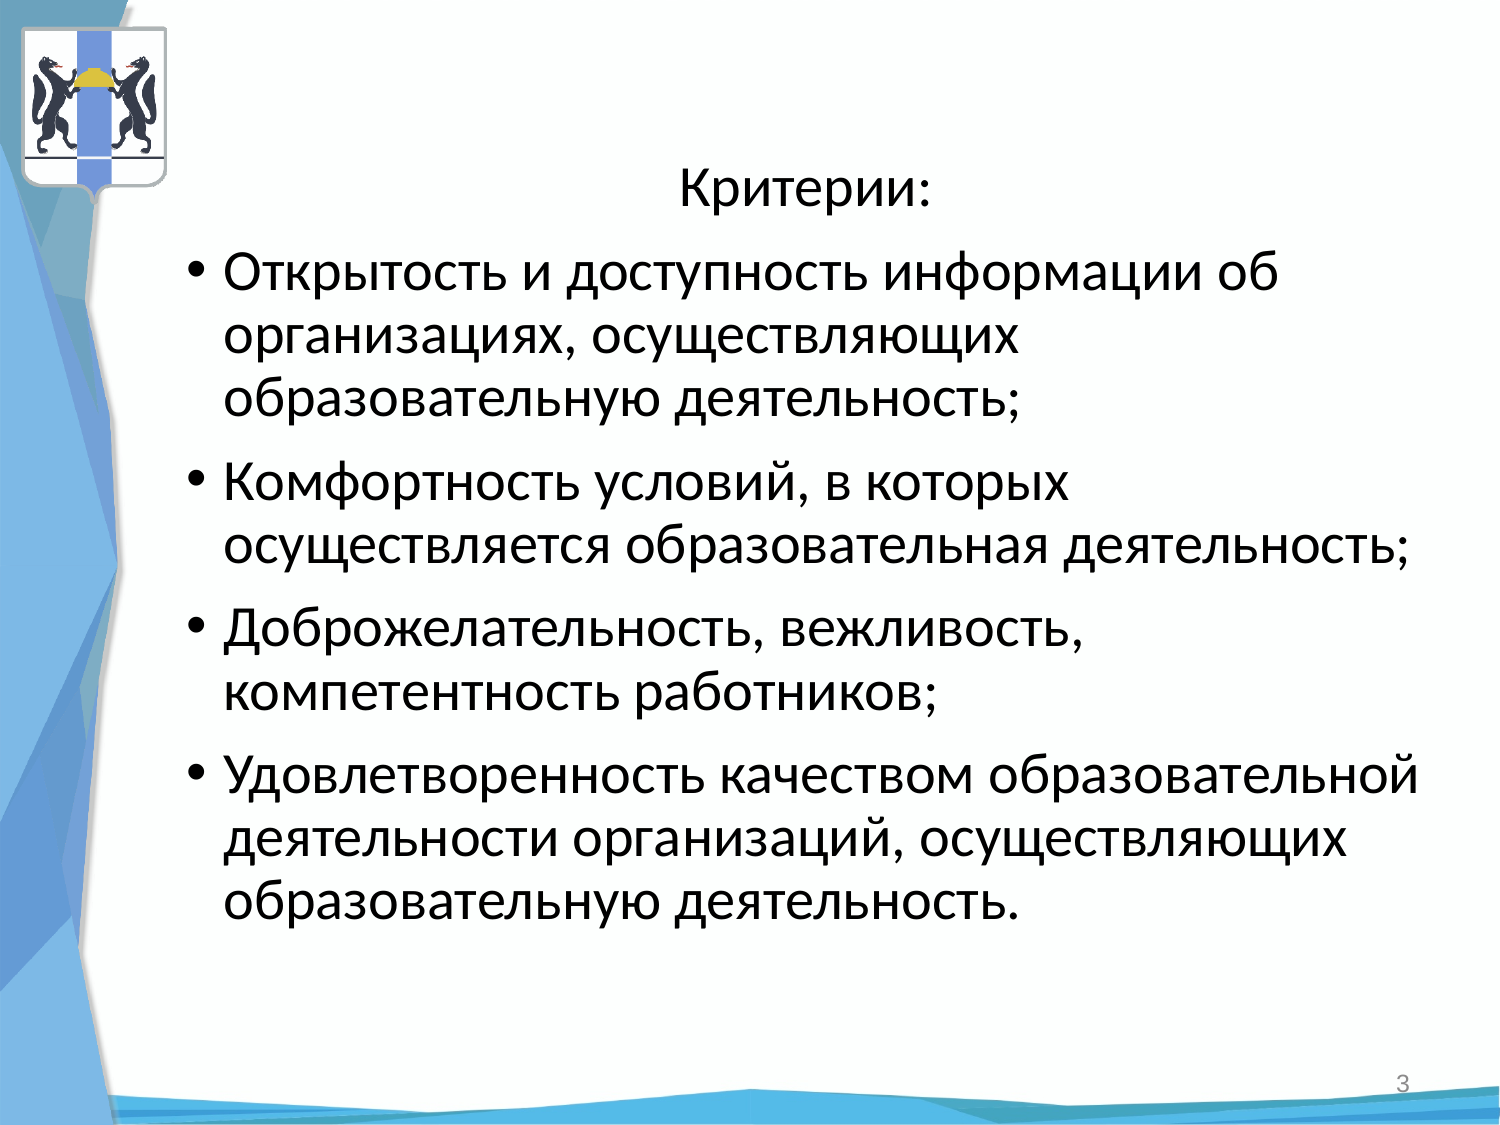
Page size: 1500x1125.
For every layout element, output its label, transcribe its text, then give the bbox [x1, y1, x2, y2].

slide_number 3 [1299, 1052, 1425, 1113]
text_box Критерии: Открытость и доступность информации об организациях, осуществляющих образовательную деятельность; Комфортность условий, в которых осуществляется образовательная деятельность; Доброжелательность, вежливость, компетентность работников; Удовлетворенность качеством образовательной деятельности организаций, осуществляющих образовательную деятельность. [171, 148, 1441, 960]
picture [0, 0, 1500, 1125]
